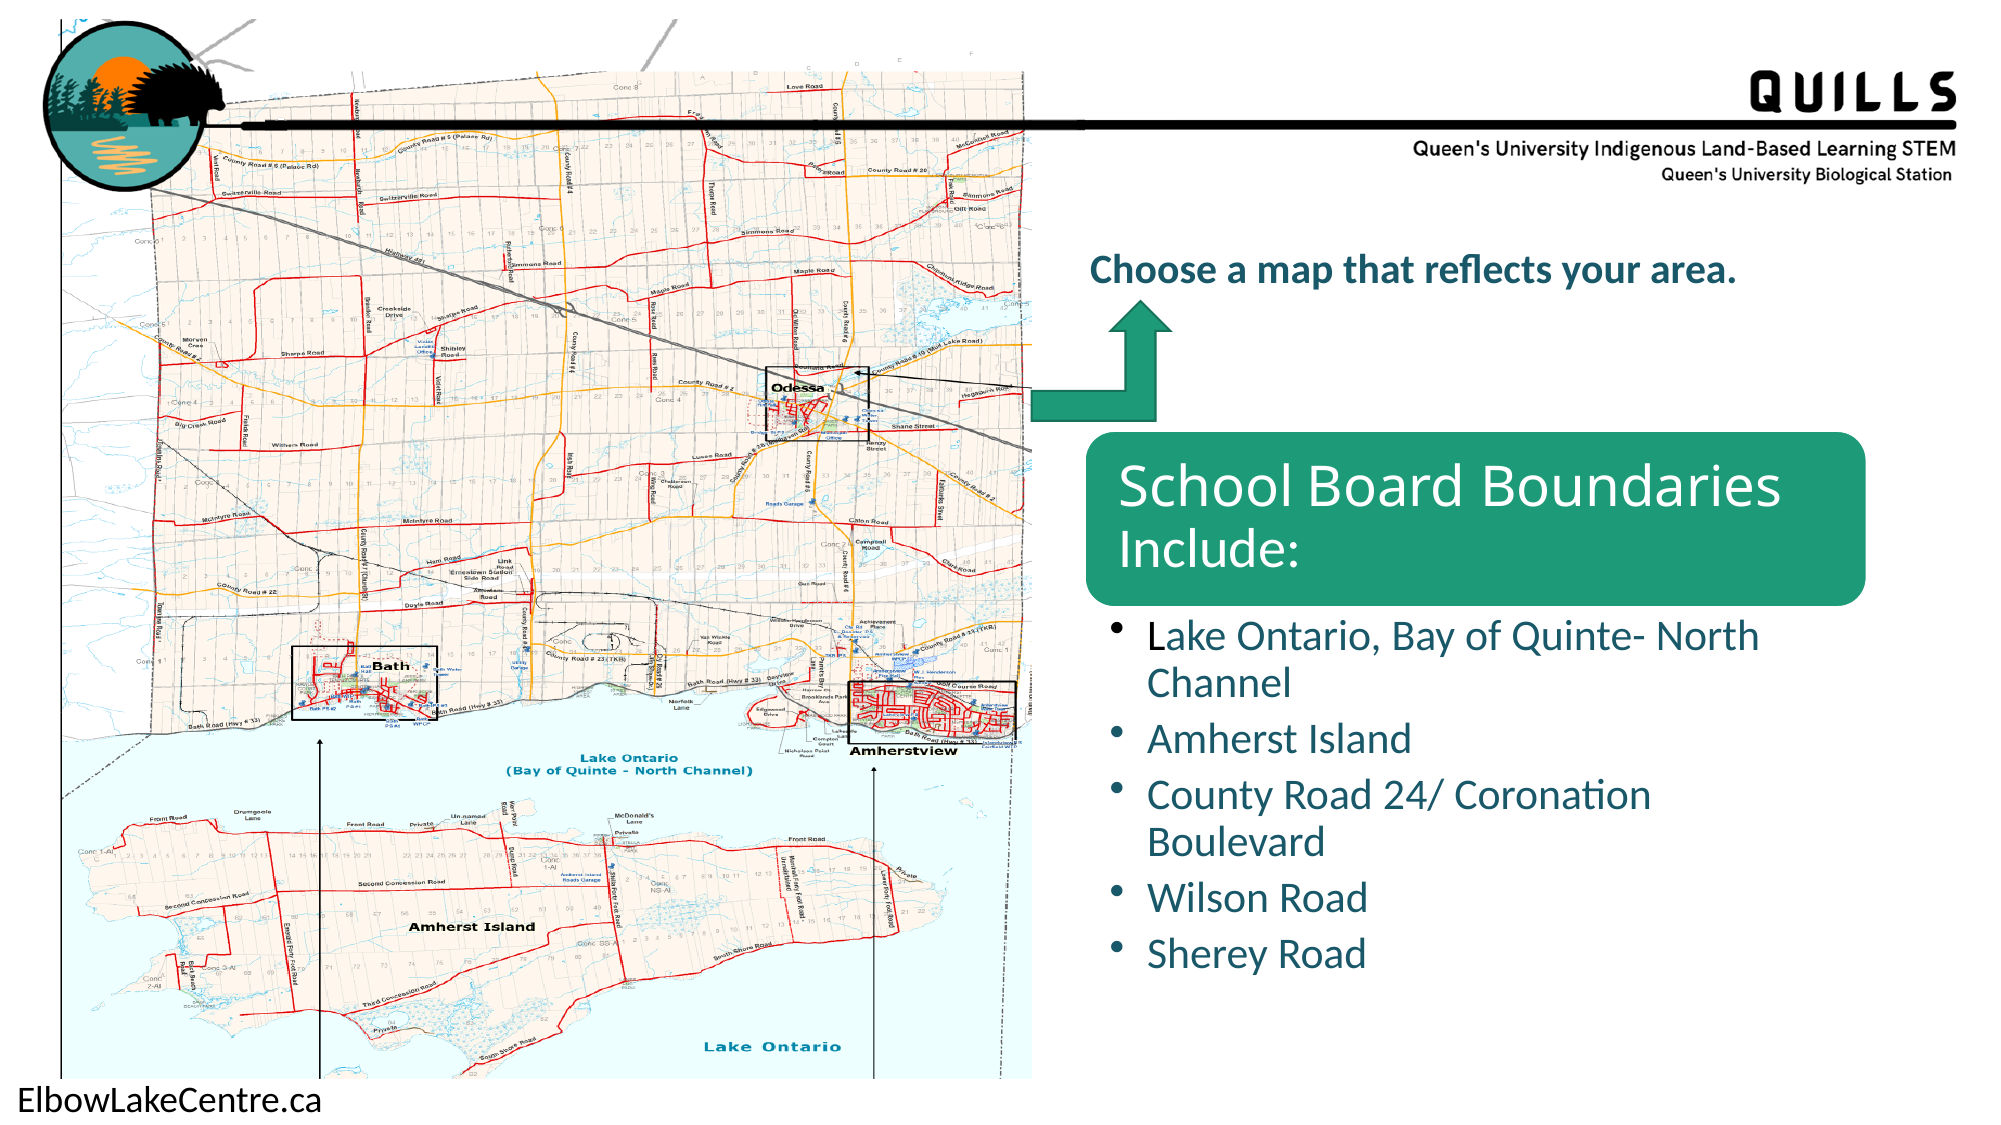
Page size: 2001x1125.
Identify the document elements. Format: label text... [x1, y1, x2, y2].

text_box Choose a map that reflects your area. [1075, 234, 1765, 300]
picture [58, 199, 1032, 1080]
text_box ElbowLakeCentre.ca © Queen’s University Biological Station (QUBS), 2023 [2, 1067, 2000, 1125]
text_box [27, 8, 2000, 199]
text_box [1032, 299, 1173, 422]
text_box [1084, 420, 1867, 1012]
